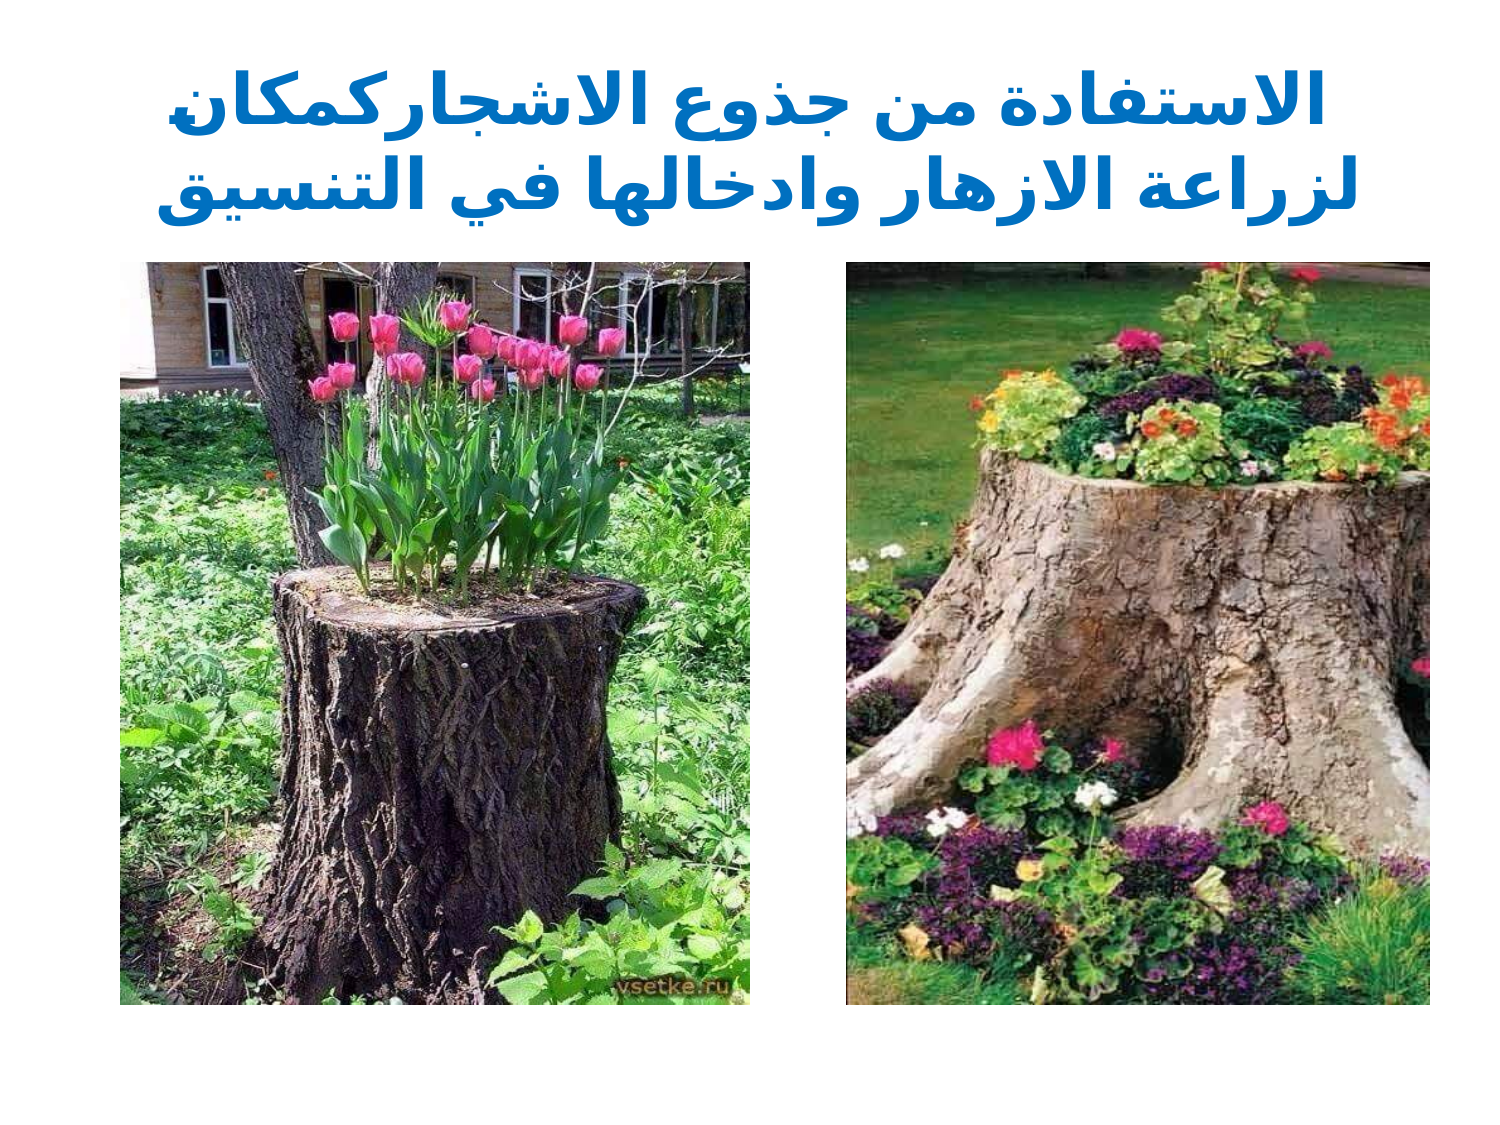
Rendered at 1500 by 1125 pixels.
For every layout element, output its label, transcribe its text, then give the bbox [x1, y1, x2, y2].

title الاستفادة من جذوع الاشجاركمكان لزراعة الازهار وادخالها في التنسيق [75, 45, 1425, 233]
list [120, 262, 751, 1006]
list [845, 262, 1430, 1006]
